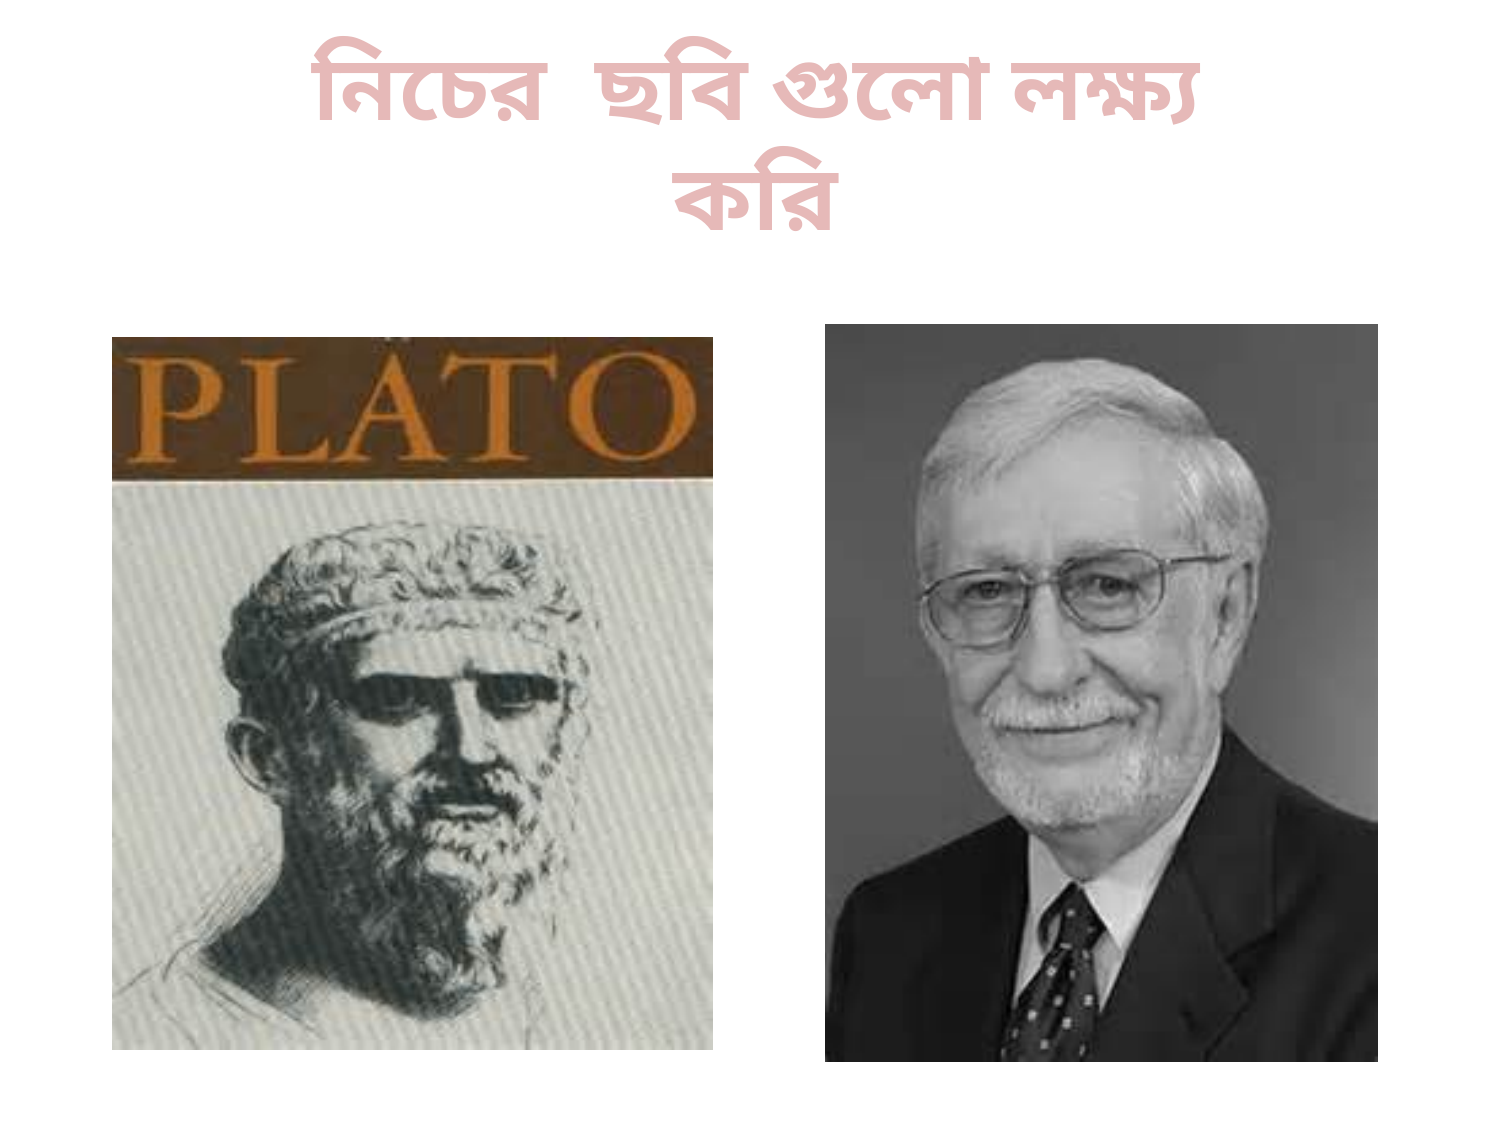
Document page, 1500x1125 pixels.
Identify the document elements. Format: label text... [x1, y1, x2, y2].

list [112, 337, 713, 1051]
title নিচের ছবি গুলো লক্ষ্য করি [212, 45, 1300, 233]
picture [824, 324, 1379, 1063]
